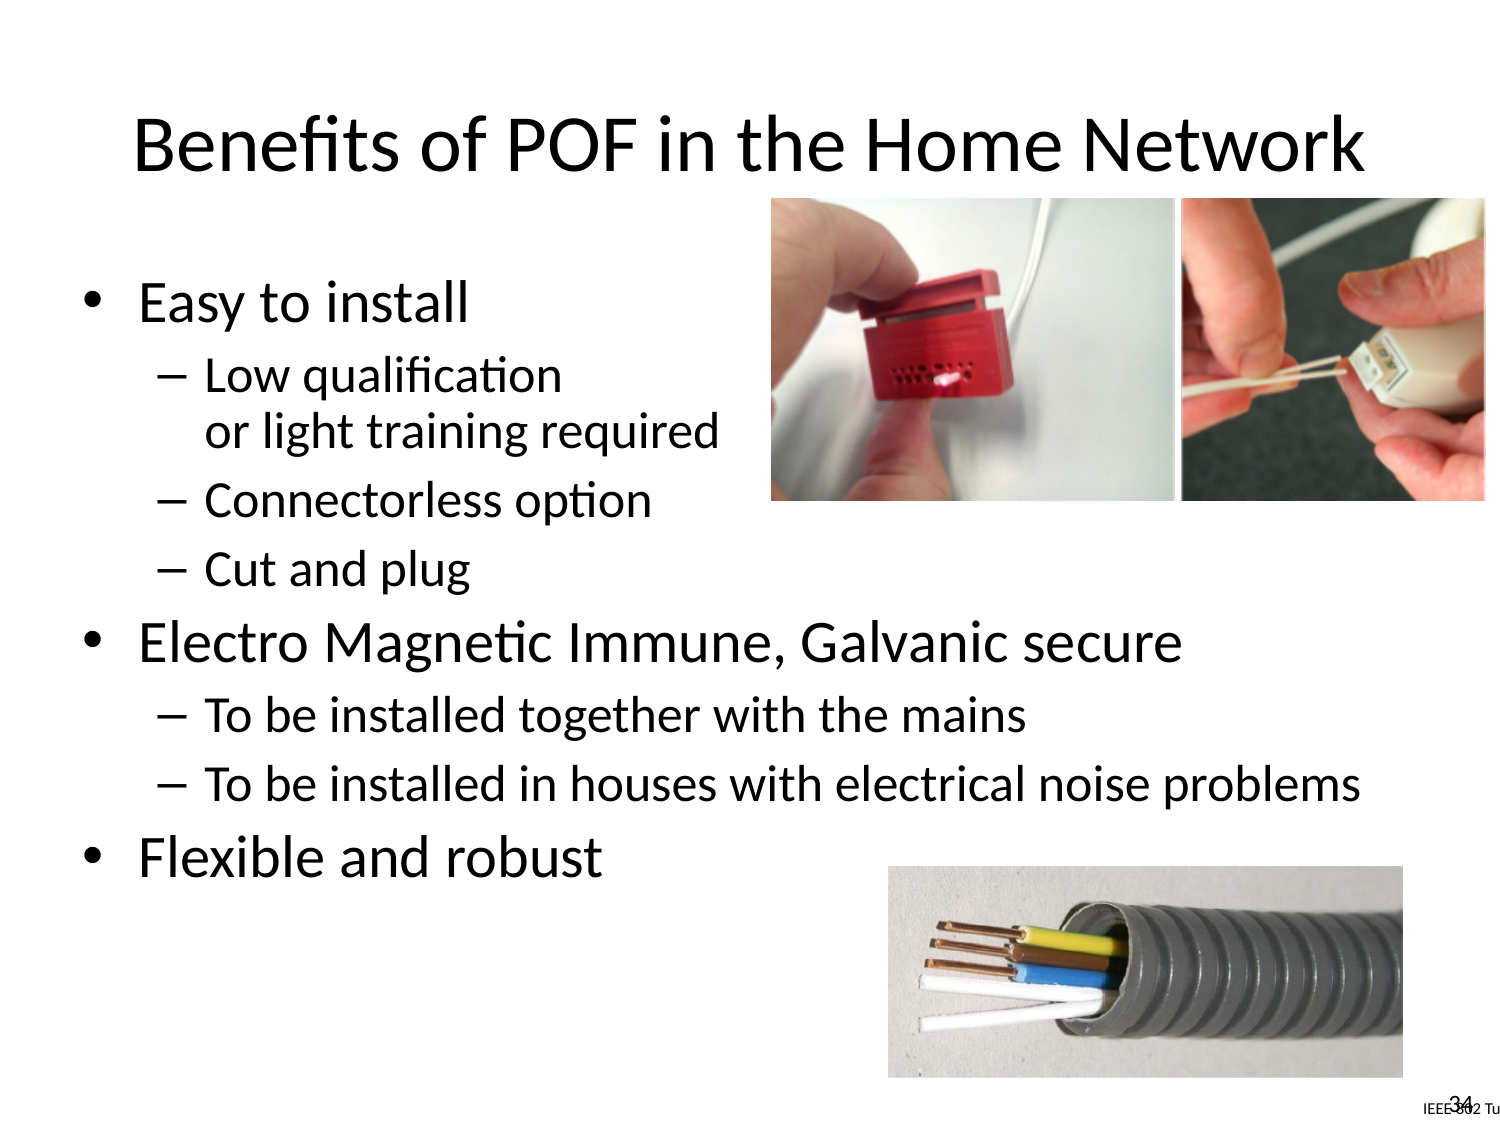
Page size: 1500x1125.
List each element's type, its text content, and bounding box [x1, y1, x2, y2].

picture [887, 866, 1404, 1078]
slide_number 34 [1327, 1079, 1482, 1125]
list Easy to install Low qualification or light training required Connectorless option Cut and plug Electro Magnetic Immune, Galvanic secure To be installed together with the mains To be installed in houses with electrical noise problems Flexible and robust [74, 261, 1426, 1006]
title Benefits of POF in the Home Network [74, 44, 1426, 234]
picture [771, 198, 1486, 502]
